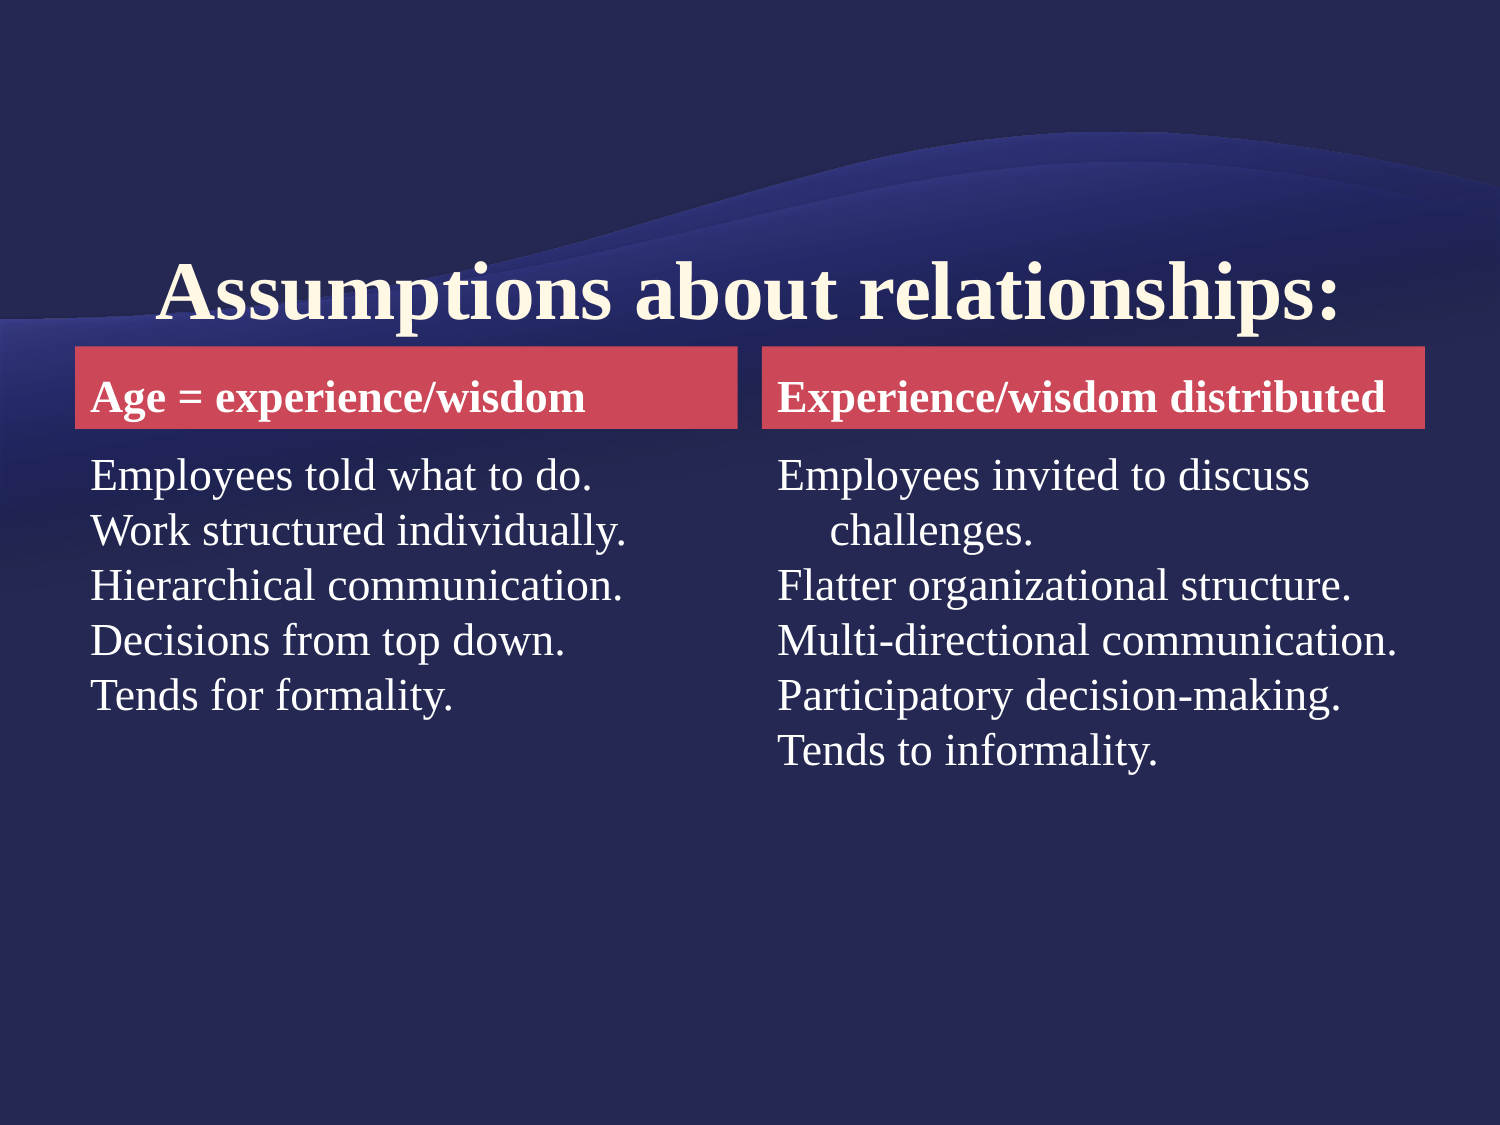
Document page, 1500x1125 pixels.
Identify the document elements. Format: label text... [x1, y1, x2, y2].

list Employees invited to discuss challenges. Flatter organizational structure. Multi-directional communication. Participatory decision-making. Tends to informality. [761, 437, 1425, 1038]
list Experience/wisdom distributed [761, 346, 1425, 429]
list Age = experience/wisdom [75, 346, 738, 429]
title Assumptions about relationships: [75, 149, 1425, 338]
list Employees told what to do. Work structured individually. Hierarchical communication. Decisions from top down. Tends for formality. [75, 437, 738, 1038]
